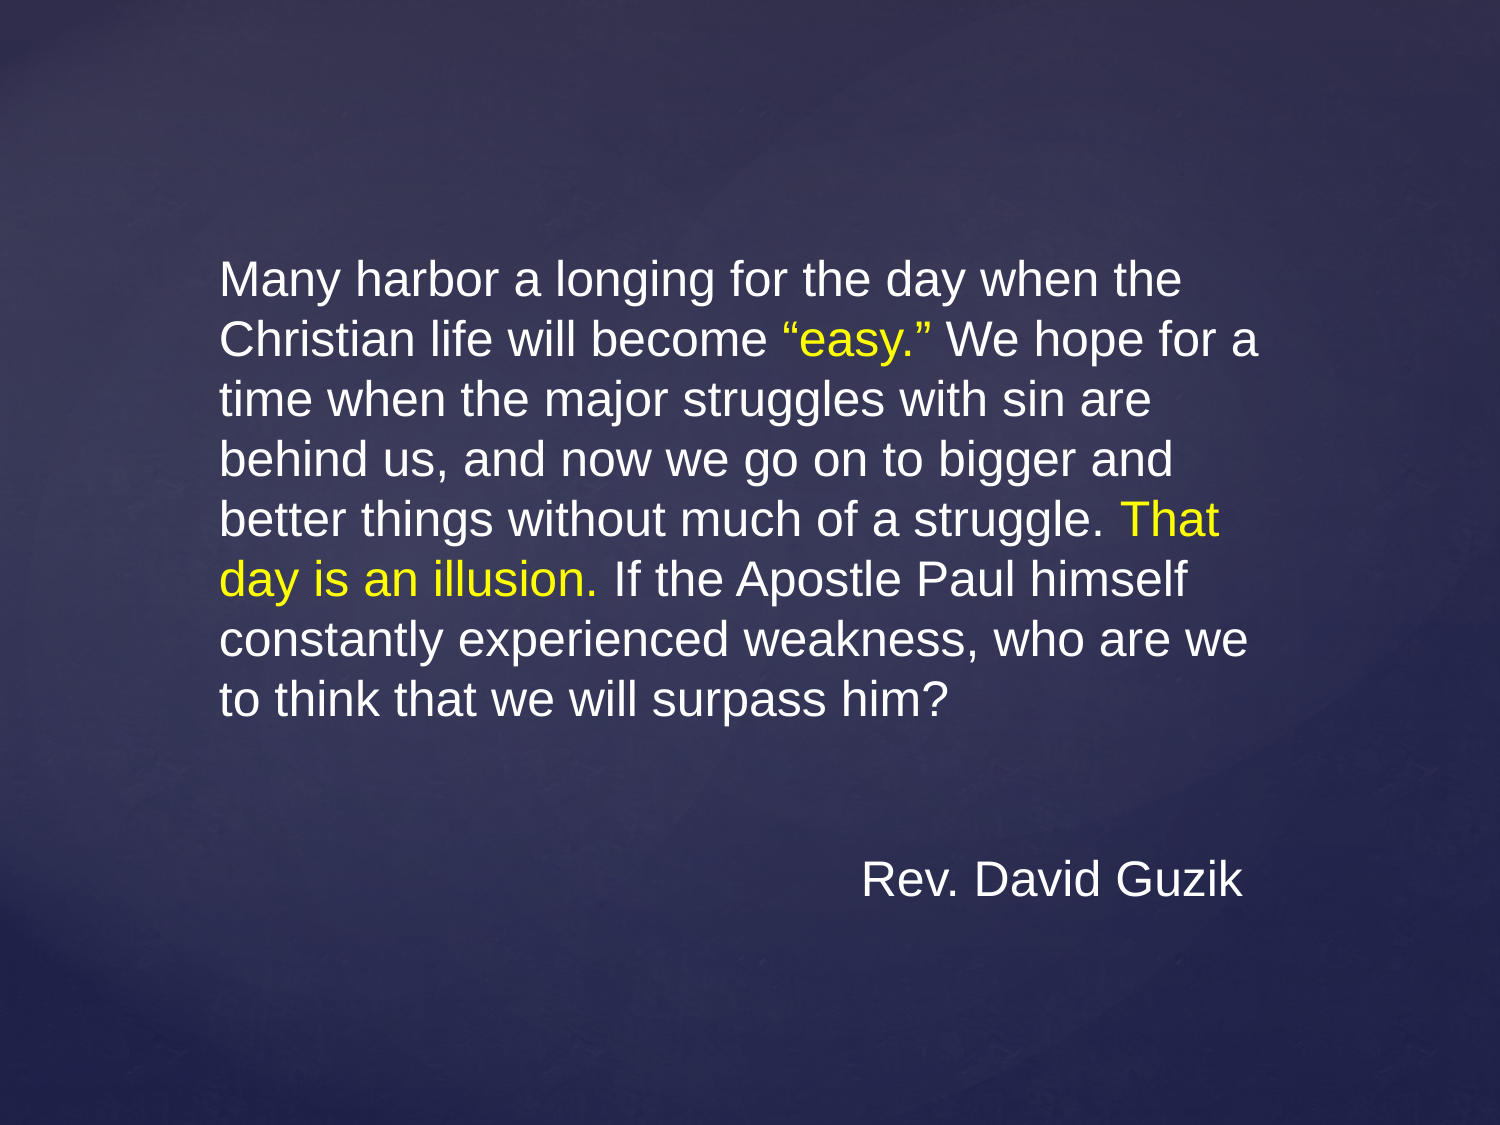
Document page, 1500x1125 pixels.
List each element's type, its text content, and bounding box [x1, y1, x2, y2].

text_box Many harbor a longing for the day when the Christian life will become “easy.” We hope for a time when the major struggles with sin are behind us, and now we go on to bigger and better things without much of a struggle. That day is an illusion. If the Apostle Paul himself constantly experienced weakness, who are we to think that we will surpass him? Rev. David Guzik [204, 239, 1319, 915]
